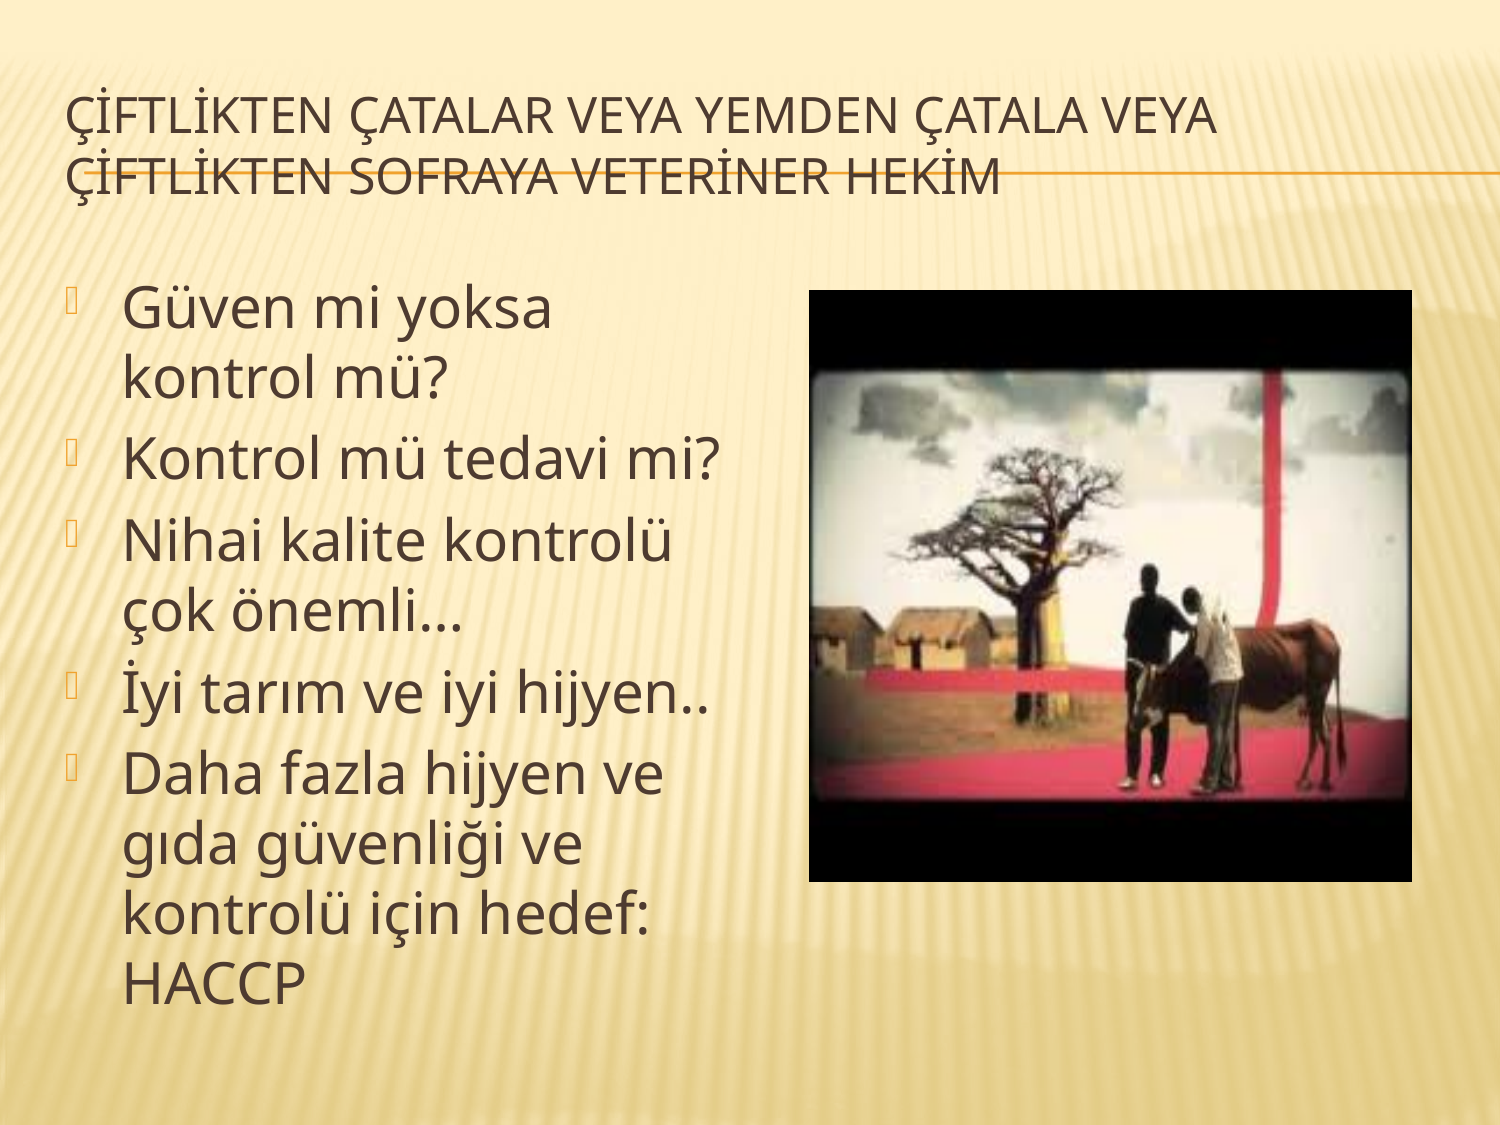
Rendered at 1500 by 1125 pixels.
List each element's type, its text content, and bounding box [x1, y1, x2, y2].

list Güven mi yoksa kontrol mü? Kontrol mü tedavi mi? Nihai kalite kontrolü çok önemli… İyi tarım ve iyi hijyen.. Daha fazla hijyen ve gıda güvenliği ve kontrolü için hedef: HACCP [50, 262, 738, 1038]
title Çiftlikten çatalar veya yemden çatala veya çiftlikten sofraya Veteriner Hekim [49, 75, 1475, 213]
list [808, 290, 1412, 882]
